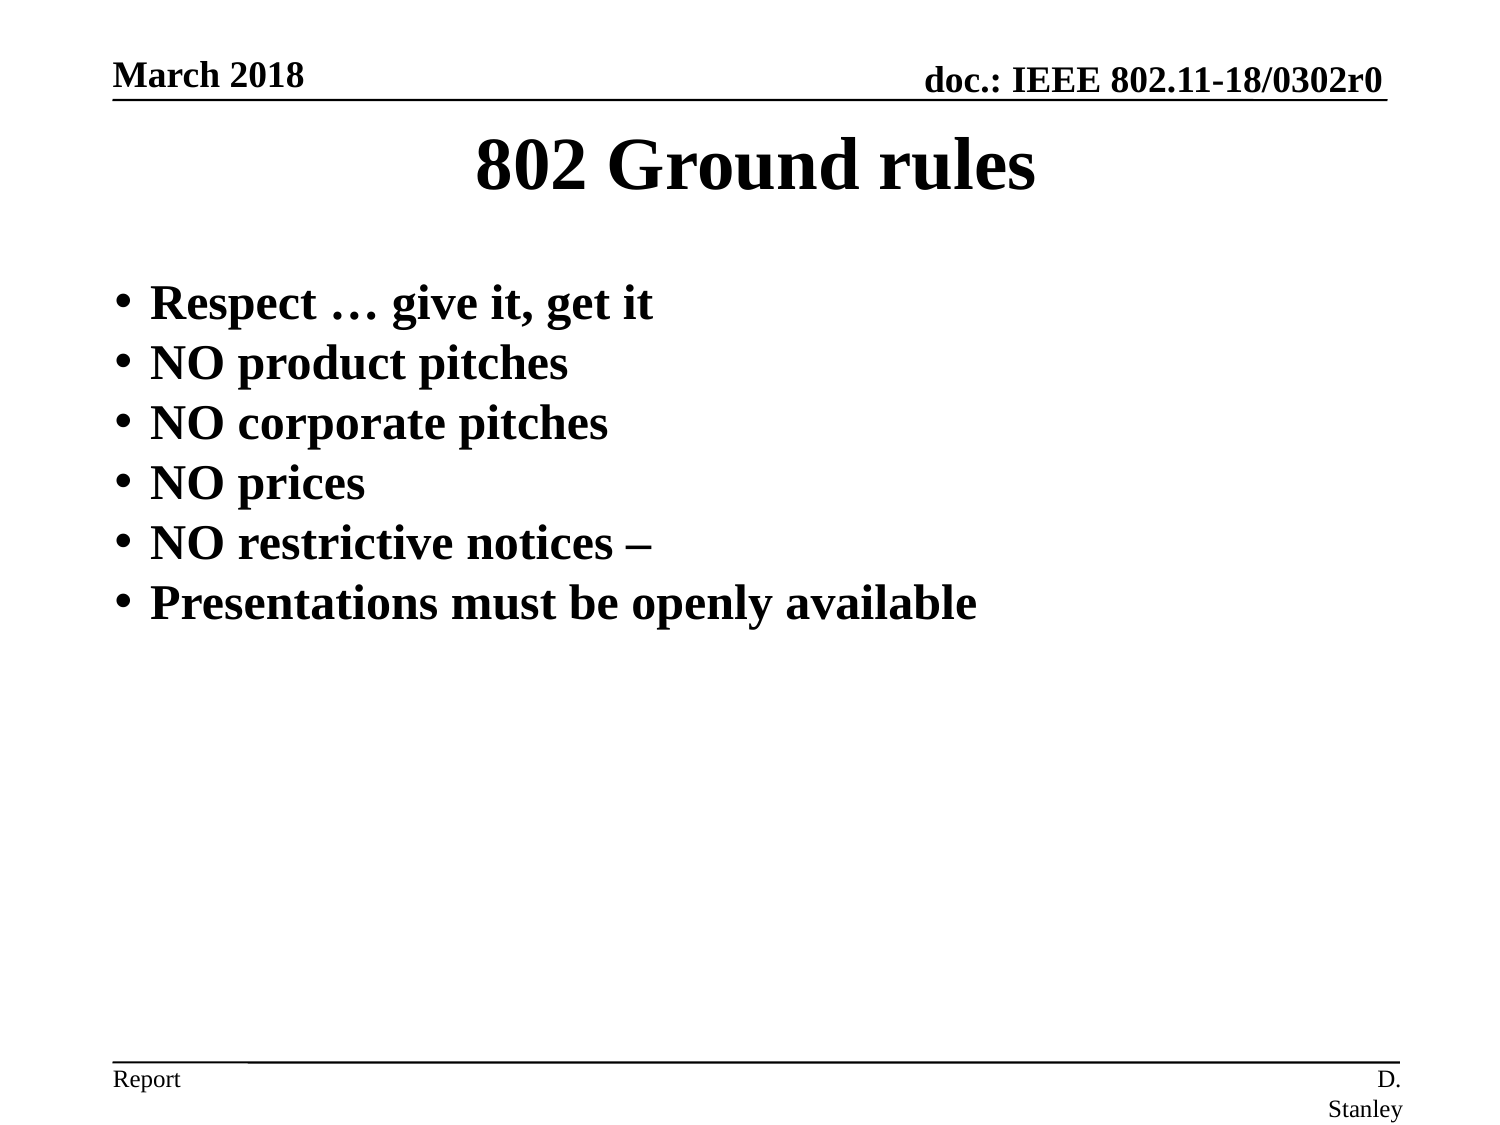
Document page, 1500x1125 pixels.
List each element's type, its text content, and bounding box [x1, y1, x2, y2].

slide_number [112, 49, 401, 96]
text_box Respect … give it, get it NO product pitches NO corporate pitches NO prices NO restrictive notices – Presentations must be openly available [99, 262, 1450, 1005]
footer D. Stanley, HP Enterprise [1324, 1061, 1402, 1093]
text_box 802 Ground rules [124, 99, 1388, 220]
